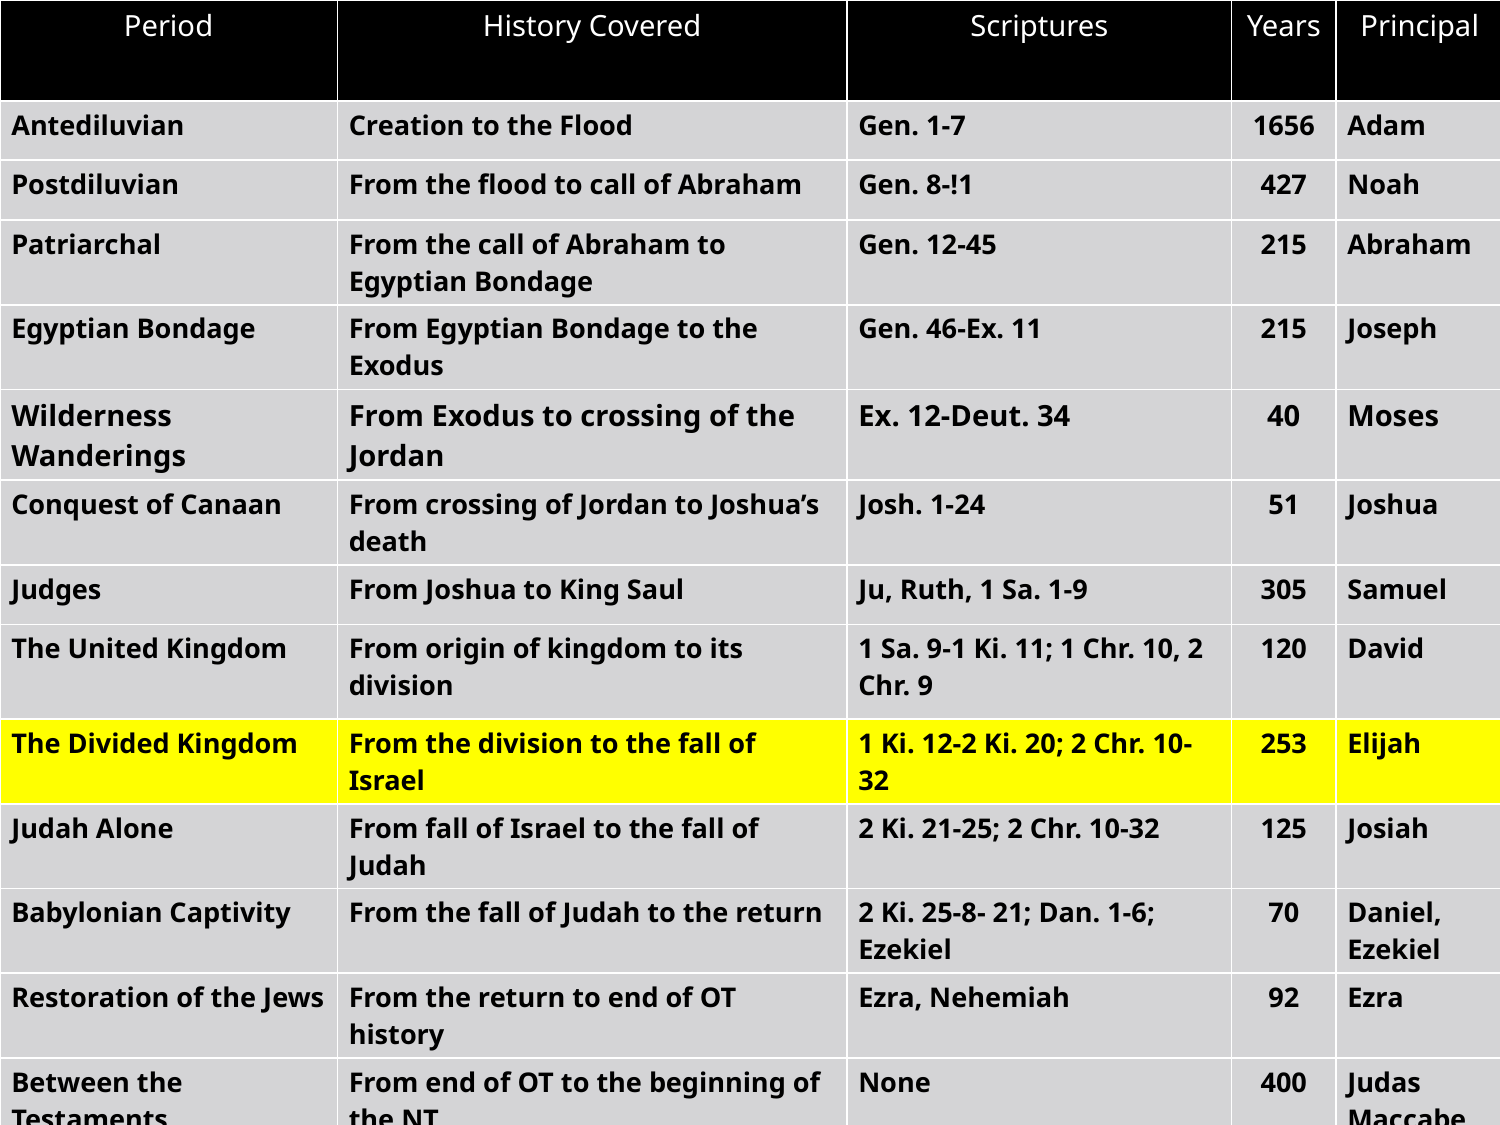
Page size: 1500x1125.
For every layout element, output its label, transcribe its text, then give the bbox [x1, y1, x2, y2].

table_cell Ju, Ruth, 1 Sa. 1-9 [848, 566, 1231, 624]
table_cell 427 [1232, 161, 1335, 219]
table_header History Covered [338, 1, 846, 100]
table_header Period [1, 1, 337, 100]
table_cell Conquest of Canaan [1, 481, 337, 564]
table_cell 2 Ki. 21-25; 2 Chr. 10-32 [848, 805, 1231, 888]
table_cell Judah Alone [1, 805, 337, 888]
table_cell 1656 [1232, 102, 1335, 159]
table_header Scriptures [848, 1, 1231, 100]
table_cell 40 [1232, 390, 1335, 479]
table_cell Patriarchal [1, 221, 337, 304]
table_cell 2 Ki. 25-8- 21; Dan. 1-6; Ezekiel [848, 889, 1231, 972]
table_header Principal [1337, 1, 1500, 100]
table_cell Joshua [1337, 481, 1500, 564]
table_cell Gen. 46-Ex. 11 [848, 306, 1231, 389]
table_cell 253 [1232, 720, 1335, 803]
table_cell From the return to end of OT history [338, 974, 846, 1057]
table_cell 125 [1232, 805, 1335, 888]
table_cell The Divided Kingdom [1, 720, 337, 803]
table_cell 70 [1232, 889, 1335, 972]
table_cell 51 [1232, 481, 1335, 564]
table_cell 92 [1232, 974, 1335, 1057]
table_cell Babylonian Captivity [1, 889, 337, 972]
table_cell Abraham [1337, 221, 1500, 304]
table_cell Noah [1337, 161, 1500, 219]
table_cell From Joshua to King Saul [338, 566, 846, 624]
table_cell Postdiluvian [1, 161, 337, 219]
table_cell Samuel [1337, 566, 1500, 624]
table_cell Judas Maccabe [1337, 1059, 1500, 1125]
table_cell From origin of kingdom to its division [338, 625, 846, 718]
table_cell 1 Ki. 12-2 Ki. 20; 2 Chr. 10-32 [848, 720, 1231, 803]
table_cell 215 [1232, 306, 1335, 389]
table_cell Elijah [1337, 720, 1500, 803]
table_cell From the flood to call of Abraham [338, 161, 846, 219]
table_cell 215 [1232, 221, 1335, 304]
table_cell Joseph [1337, 306, 1500, 389]
table_cell Ezra [1337, 974, 1500, 1057]
table_cell None [848, 1059, 1231, 1125]
table_cell David [1337, 625, 1500, 718]
table_cell Gen. 8-!1 [848, 161, 1231, 219]
table_cell 1 Sa. 9-1 Ki. 11; 1 Chr. 10, 2 Chr. 9 [848, 625, 1231, 718]
table_cell From Exodus to crossing of the Jordan [338, 390, 846, 479]
table_cell From end of OT to the beginning of the NT [338, 1059, 846, 1125]
table_cell Egyptian Bondage [1, 306, 337, 389]
table_cell Wilderness Wanderings [1, 390, 337, 479]
table_cell 400 [1232, 1059, 1335, 1125]
table_cell Between the Testaments [1, 1059, 337, 1125]
table_cell Creation to the Flood [338, 102, 846, 159]
table_cell From fall of Israel to the fall of Judah [338, 805, 846, 888]
table_cell Josiah [1337, 805, 1500, 888]
table_header Years [1232, 1, 1335, 100]
table_cell Restoration of the Jews [1, 974, 337, 1057]
table_cell The United Kingdom [1, 625, 337, 718]
table_cell Antediluvian [1, 102, 337, 159]
table_cell Moses [1337, 390, 1500, 479]
table_cell From crossing of Jordan to Joshua’s death [338, 481, 846, 564]
table_cell From the division to the fall of Israel [338, 720, 846, 803]
table_cell From the call of Abraham to Egyptian Bondage [338, 221, 846, 304]
table_cell Adam [1337, 102, 1500, 159]
table_cell Daniel, Ezekiel [1337, 889, 1500, 972]
table_cell Judges [1, 566, 337, 624]
table_cell Gen. 1-7 [848, 102, 1231, 159]
table_cell Josh. 1-24 [848, 481, 1231, 564]
table_cell 120 [1232, 625, 1335, 718]
table_cell 305 [1232, 566, 1335, 624]
table_cell From the fall of Judah to the return [338, 889, 846, 972]
table_cell Ex. 12-Deut. 34 [848, 390, 1231, 479]
table_cell Gen. 12-45 [848, 221, 1231, 304]
table_cell From Egyptian Bondage to the Exodus [338, 306, 846, 389]
table_cell Ezra, Nehemiah [848, 974, 1231, 1057]
